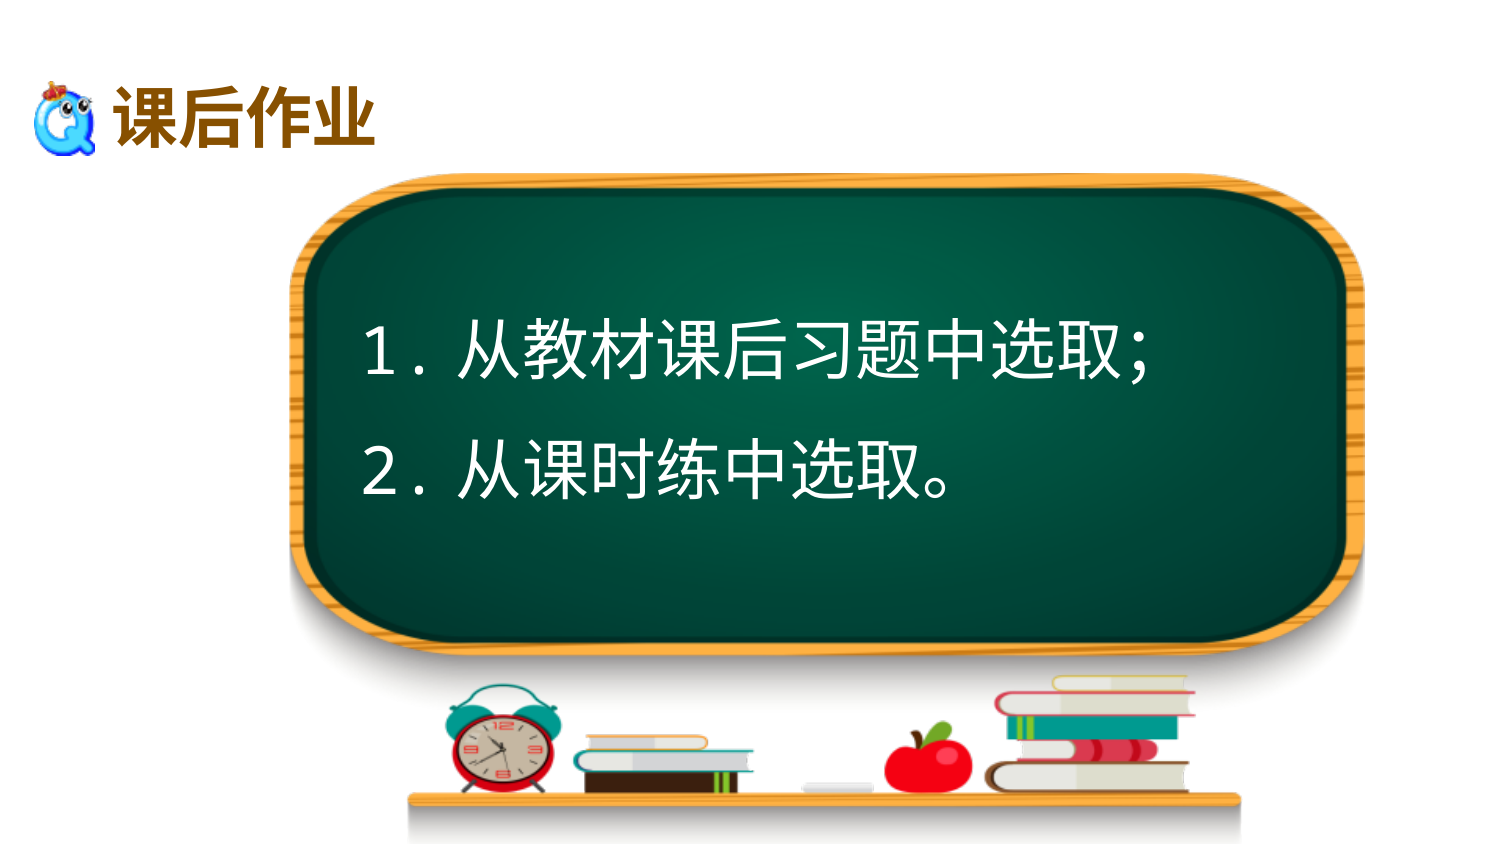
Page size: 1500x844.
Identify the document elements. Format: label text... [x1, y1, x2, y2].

picture [288, 173, 1365, 844]
text_box 课后作业 [100, 69, 404, 161]
picture [34, 80, 96, 157]
